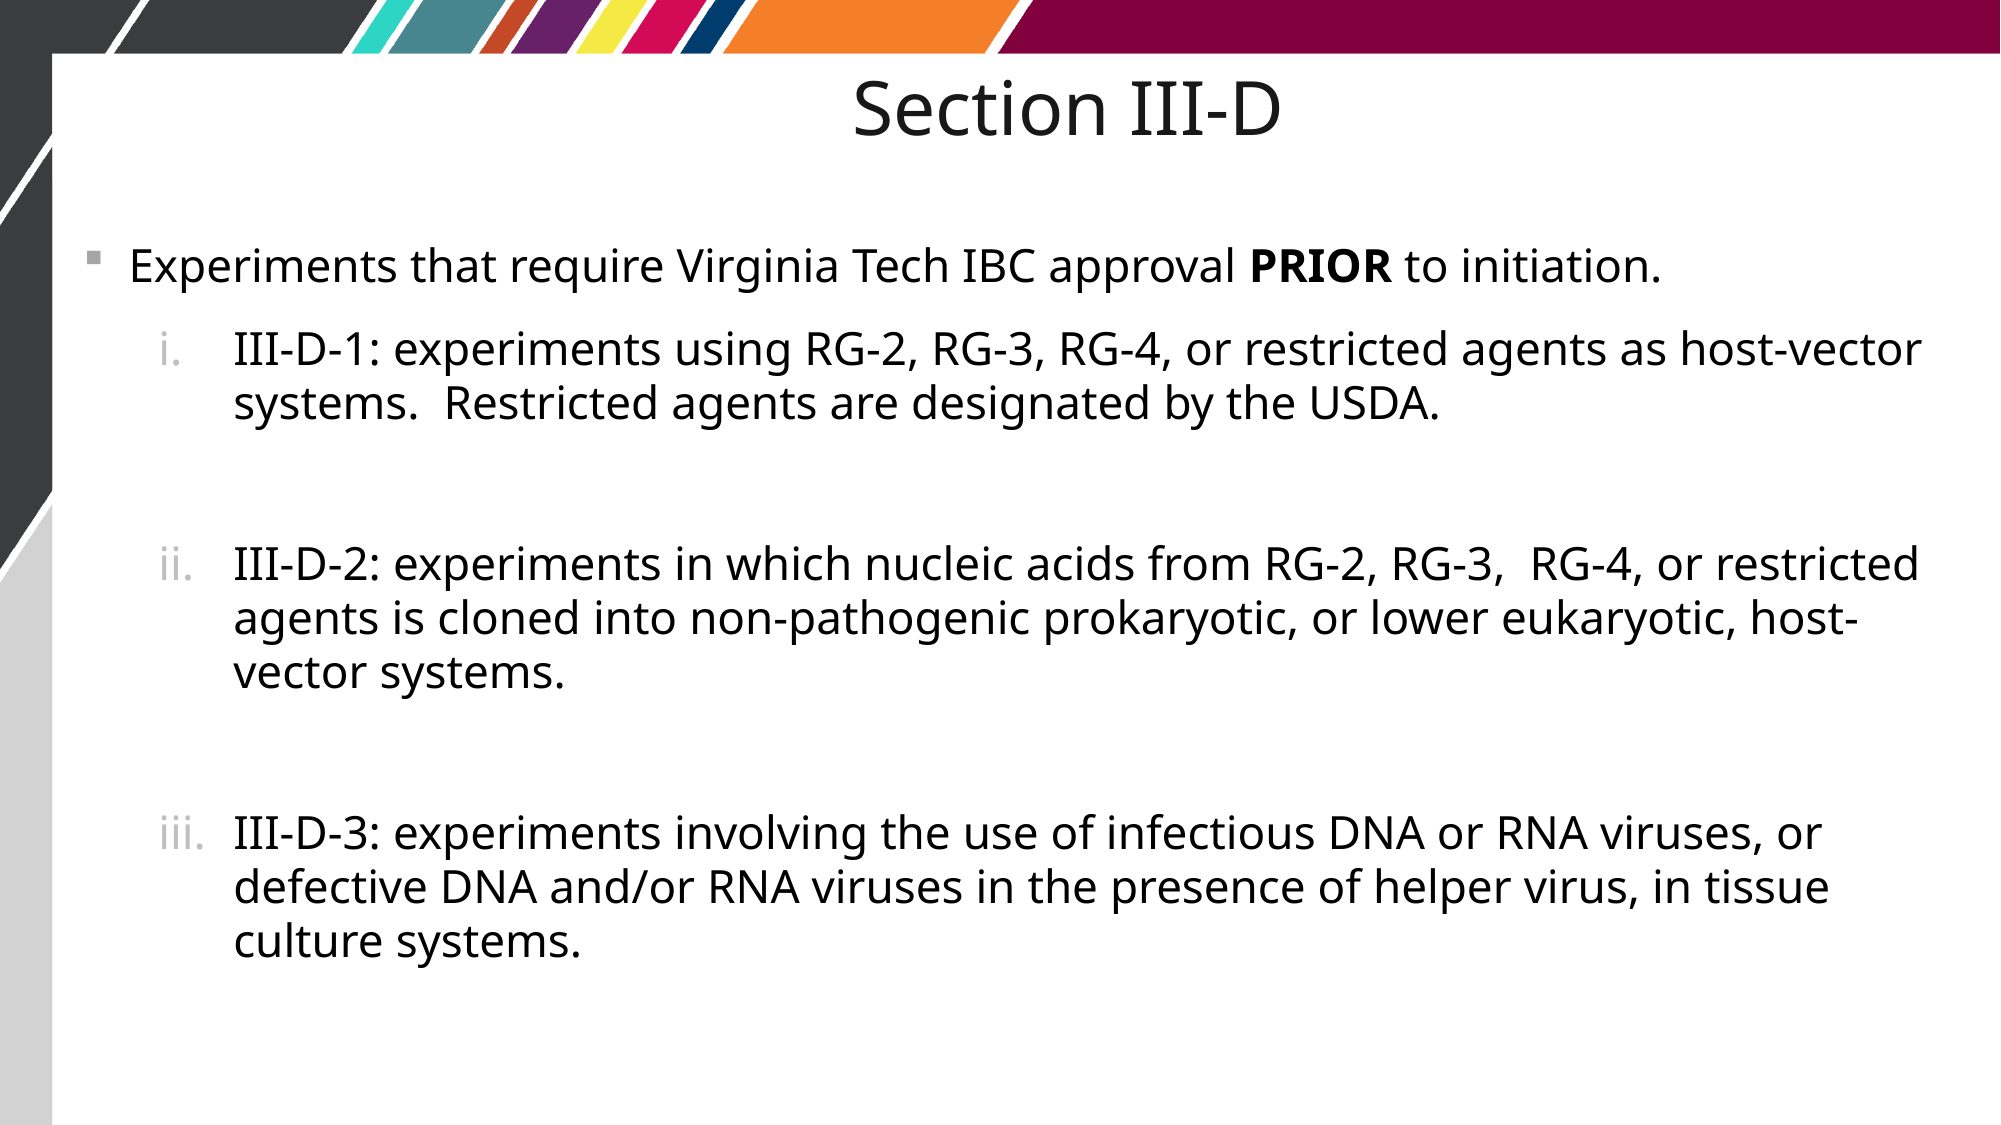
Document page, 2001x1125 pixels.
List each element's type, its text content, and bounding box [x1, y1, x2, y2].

list Experiments that require Virginia Tech IBC approval PRIOR to initiation. III-D-1: experiments using RG-2, RG-3, RG-4, or restricted agents as host-vector systems. Restricted agents are designated by the USDA. III-D-2: experiments in which nucleic acids from RG-2, RG-3, RG-4, or restricted agents is cloned into non-pathogenic prokaryotic, or lower eukaryotic, host-vector systems. III-D-3: experiments involving the use of infectious DNA or RNA viruses, or defective DNA and/or RNA viruses in the presence of helper virus, in tissue culture systems. [83, 230, 1965, 1043]
title Section III-D [141, 58, 1997, 128]
picture [0, 0, 2000, 1125]
